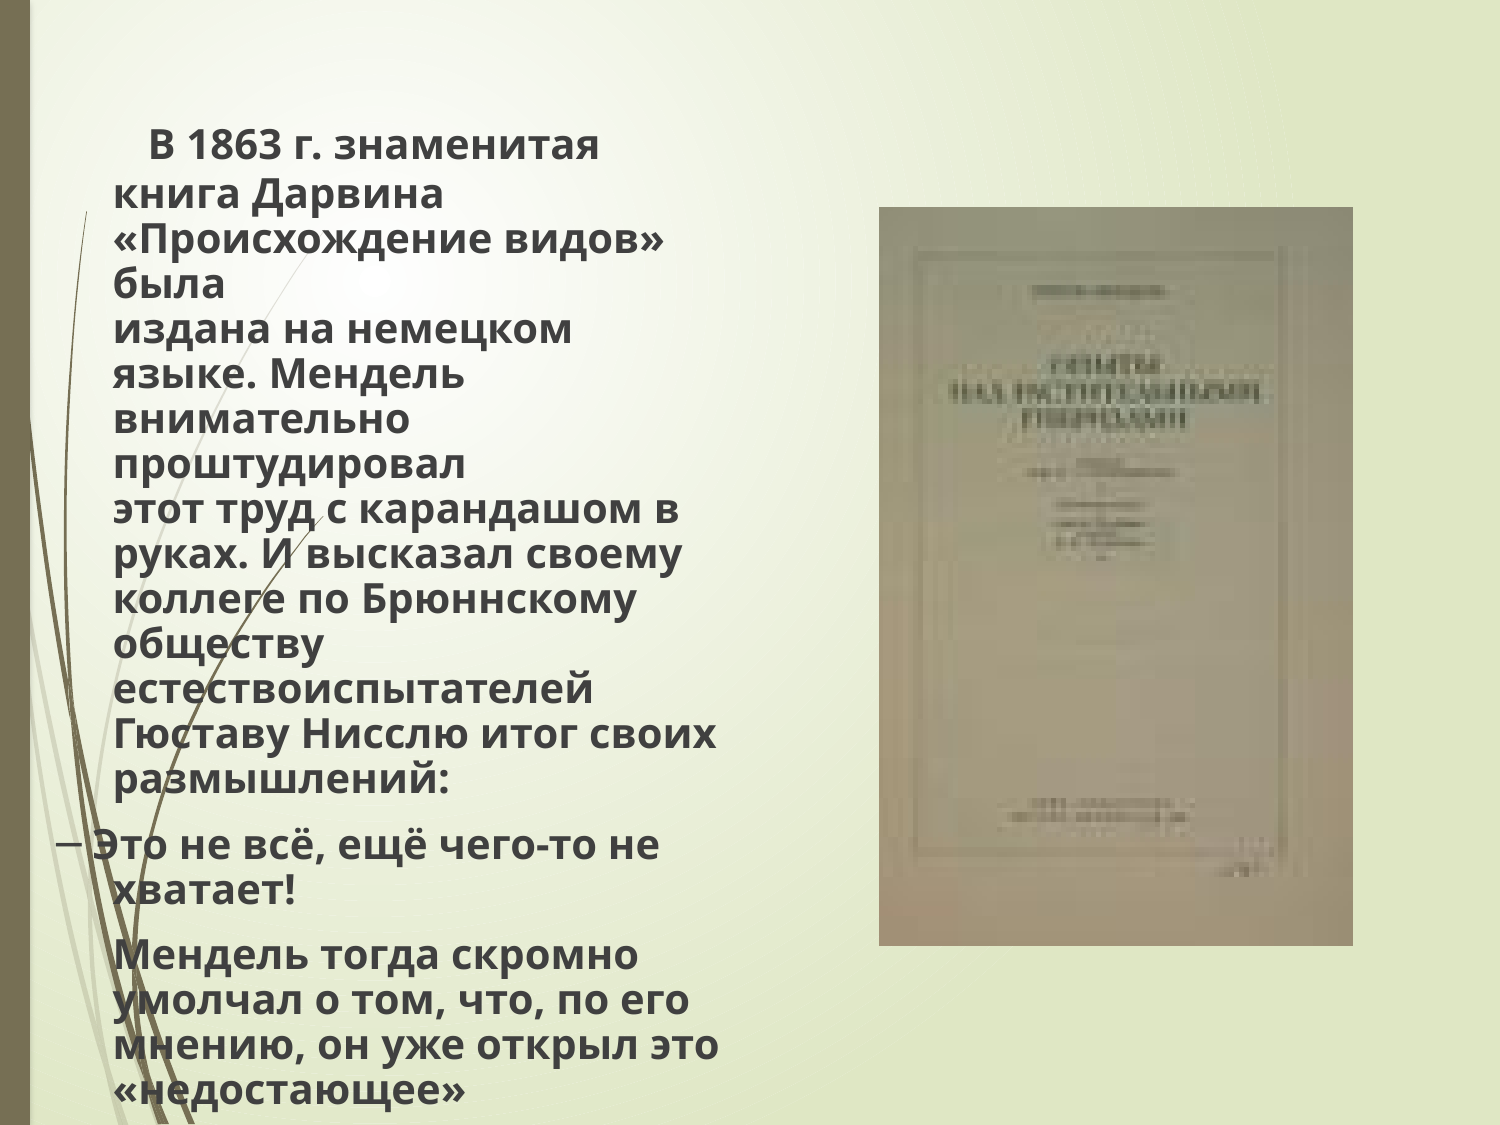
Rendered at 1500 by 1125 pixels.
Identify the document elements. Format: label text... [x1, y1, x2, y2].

list В 1863 г. знаменитая книга Дарвина «Происхождение видов» была издана на немецком языке. Мендель внимательно проштудировал этот труд с карандашом в руках. И высказал своему коллеге по Брюннскому обществу естествоиспытателей Гюставу Нисслю итог своих размышлений: ─ Это не всё, ещё чего-то не хватает! Мендель тогда скромно умолчал о том, что, по его мнению, он уже открыл это «недостающее» [41, 101, 740, 1083]
picture [879, 207, 1353, 947]
